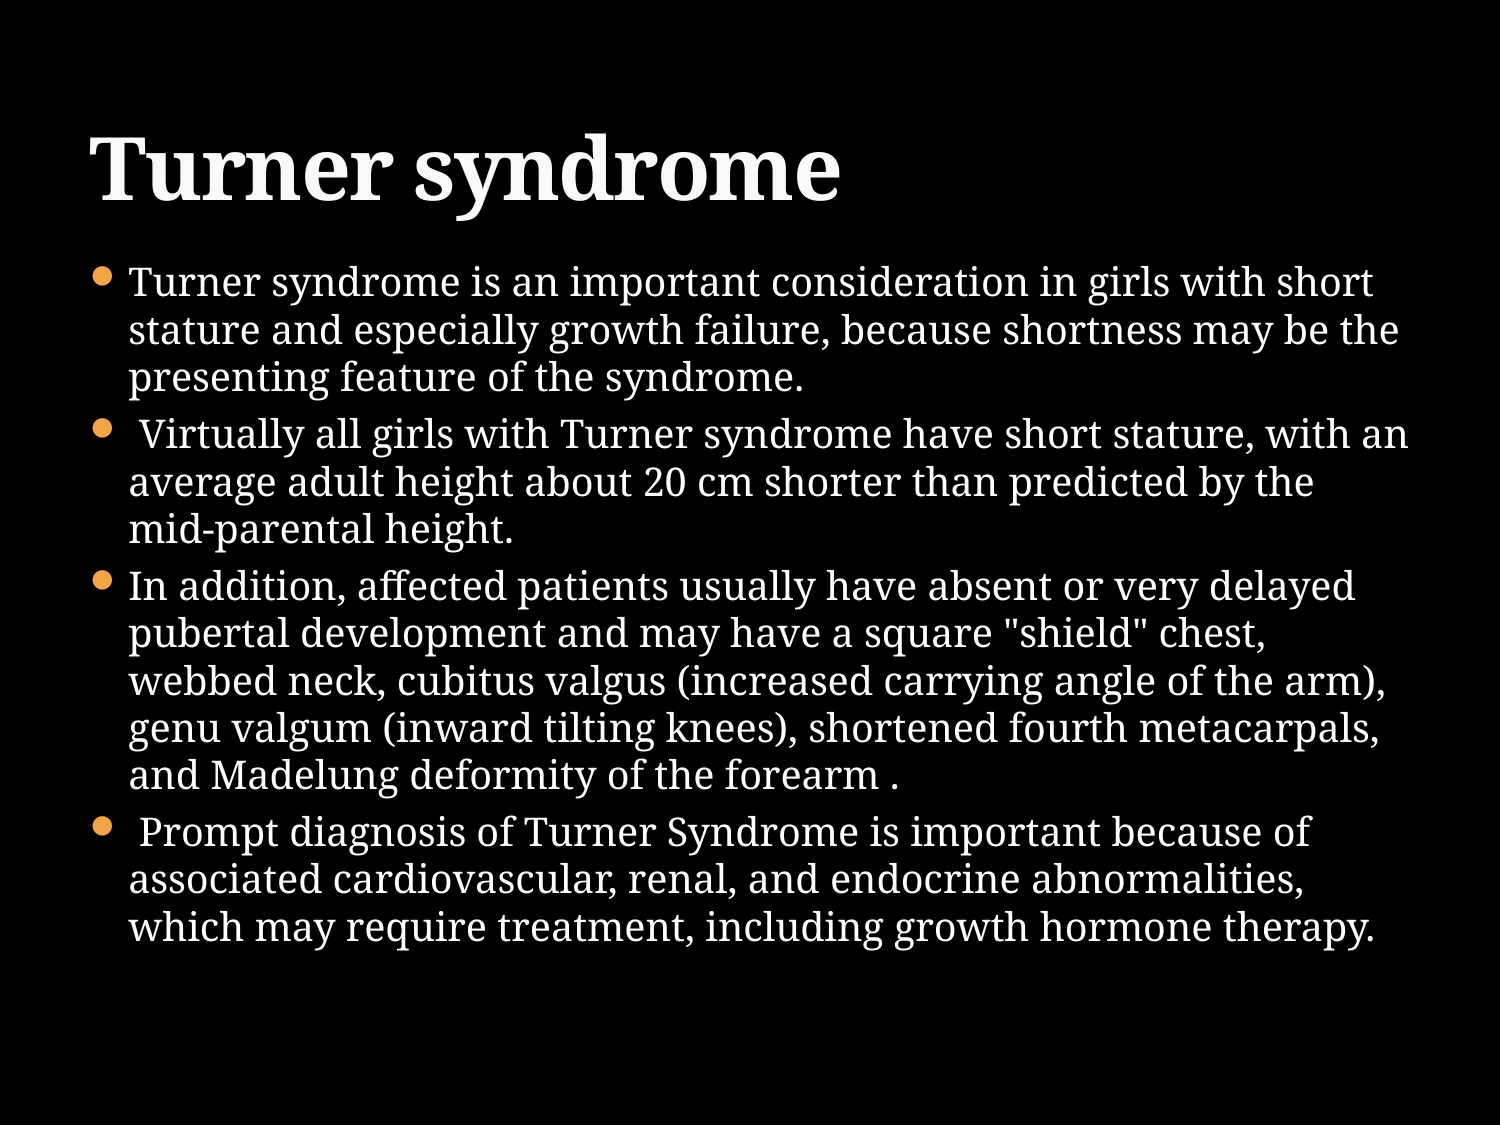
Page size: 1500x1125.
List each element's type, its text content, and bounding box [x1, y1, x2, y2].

list Turner syndrome is an important consideration in girls with short stature and especially growth failure, because shortness may be the presenting feature of the syndrome. Virtually all girls with Turner syndrome have short stature, with an average adult height about 20 cm shorter than predicted by the mid-parental height. In addition, affected patients usually have absent or very delayed pubertal development and may have a square "shield" chest, webbed neck, cubitus valgus (increased carrying angle of the arm), genu valgum (inward tilting knees), shortened fourth metacarpals, and Madelung deformity of the forearm . Prompt diagnosis of Turner Syndrome is important because of associated cardiovascular, renal, and endocrine abnormalities, which may require treatment, including growth hormone therapy. [75, 249, 1425, 1000]
title Turner syndrome [74, 24, 1425, 225]
